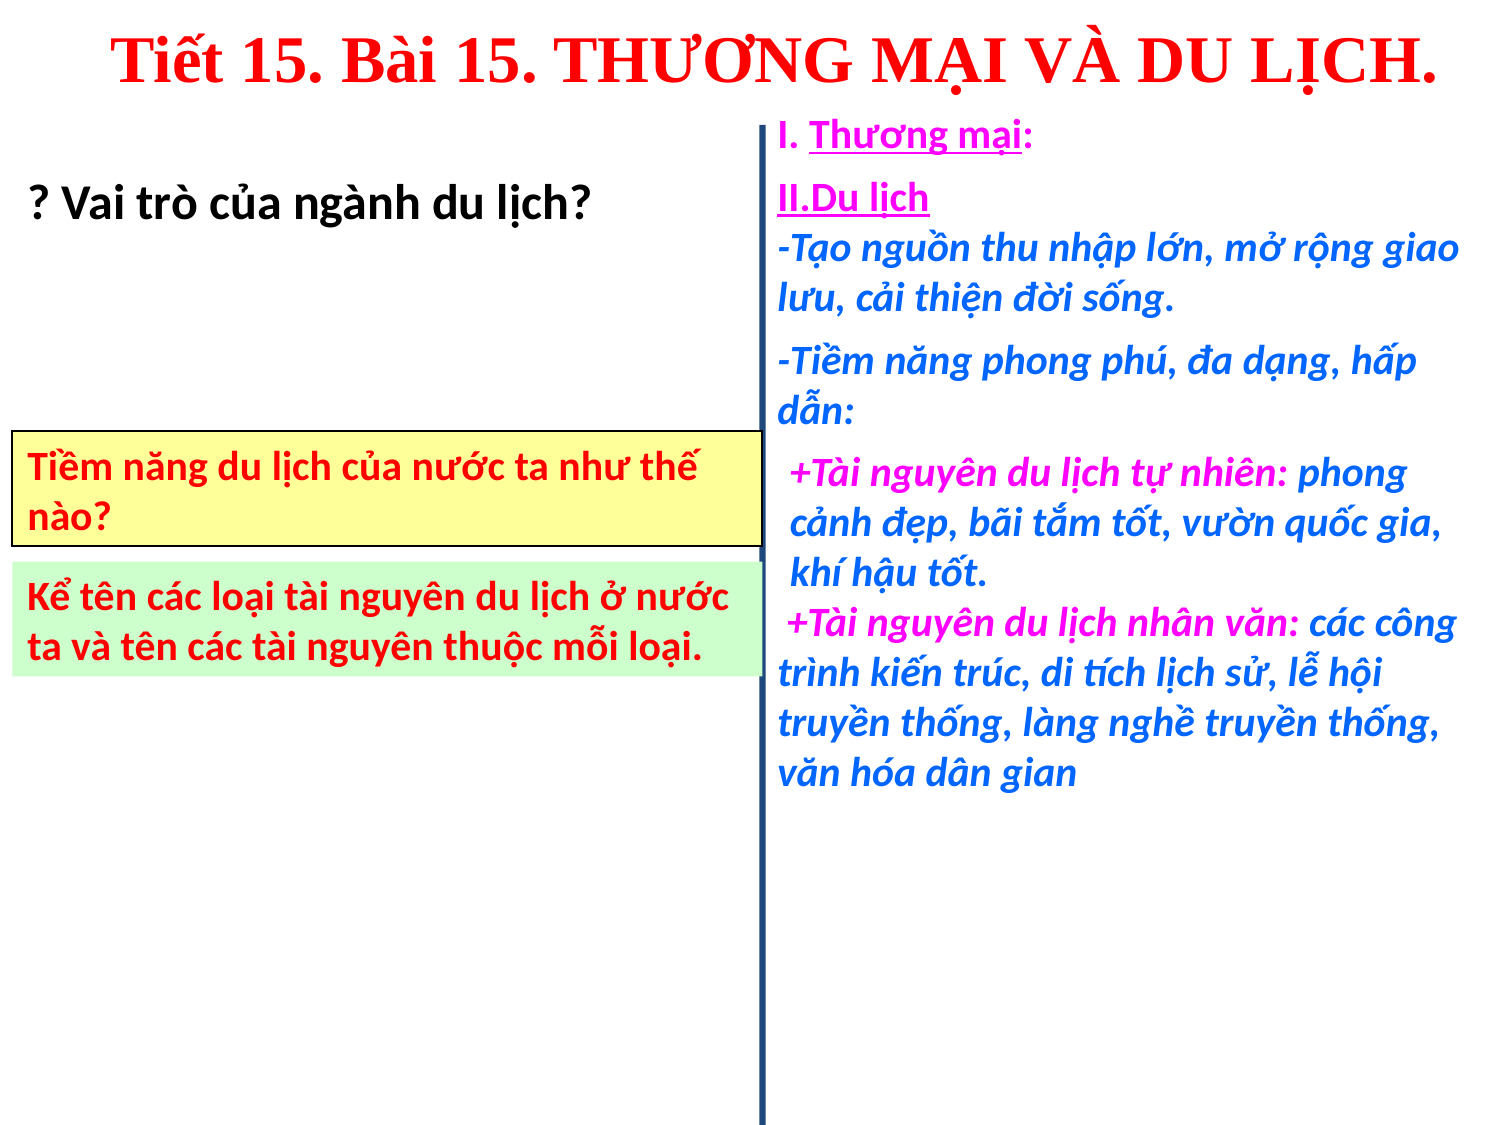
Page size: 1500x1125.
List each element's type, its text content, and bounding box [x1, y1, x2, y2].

text_box -Tạo nguồn thu nhập lớn, mở rộng giao lưu, cải thiện đời sống. [762, 212, 1500, 328]
text_box Tiềm năng du lịch của nước ta như thế nào? [12, 431, 763, 547]
text_box +Tài nguyên du lịch nhân văn: các công trình kiến trúc, di tích lịch sử, lễ hội truyền thống, làng nghề truyền thống, văn hóa dân gian [762, 587, 1488, 803]
text_box I. Thương mại: [762, 99, 1150, 210]
text_box -Tiềm năng phong phú, đa dạng, hấp dẫn: [762, 328, 1500, 490]
text_box +Tài nguyên du lịch tự nhiên: phong cảnh đẹp, bãi tắm tốt, vườn quốc gia, khí hậu tốt. [774, 437, 1500, 603]
text_box II.Du lịch [762, 162, 1088, 212]
text_box Kể tên các loại tài nguyên du lịch ở nước ta và tên các tài nguyên thuộc mỗi loại. [12, 561, 763, 677]
title Tiết 15. Bài 15. THƯƠNG MẠI VÀ DU LỊCH. [50, 0, 1500, 150]
text_box ? Vai trò của ngành du lịch? [12, 162, 702, 238]
